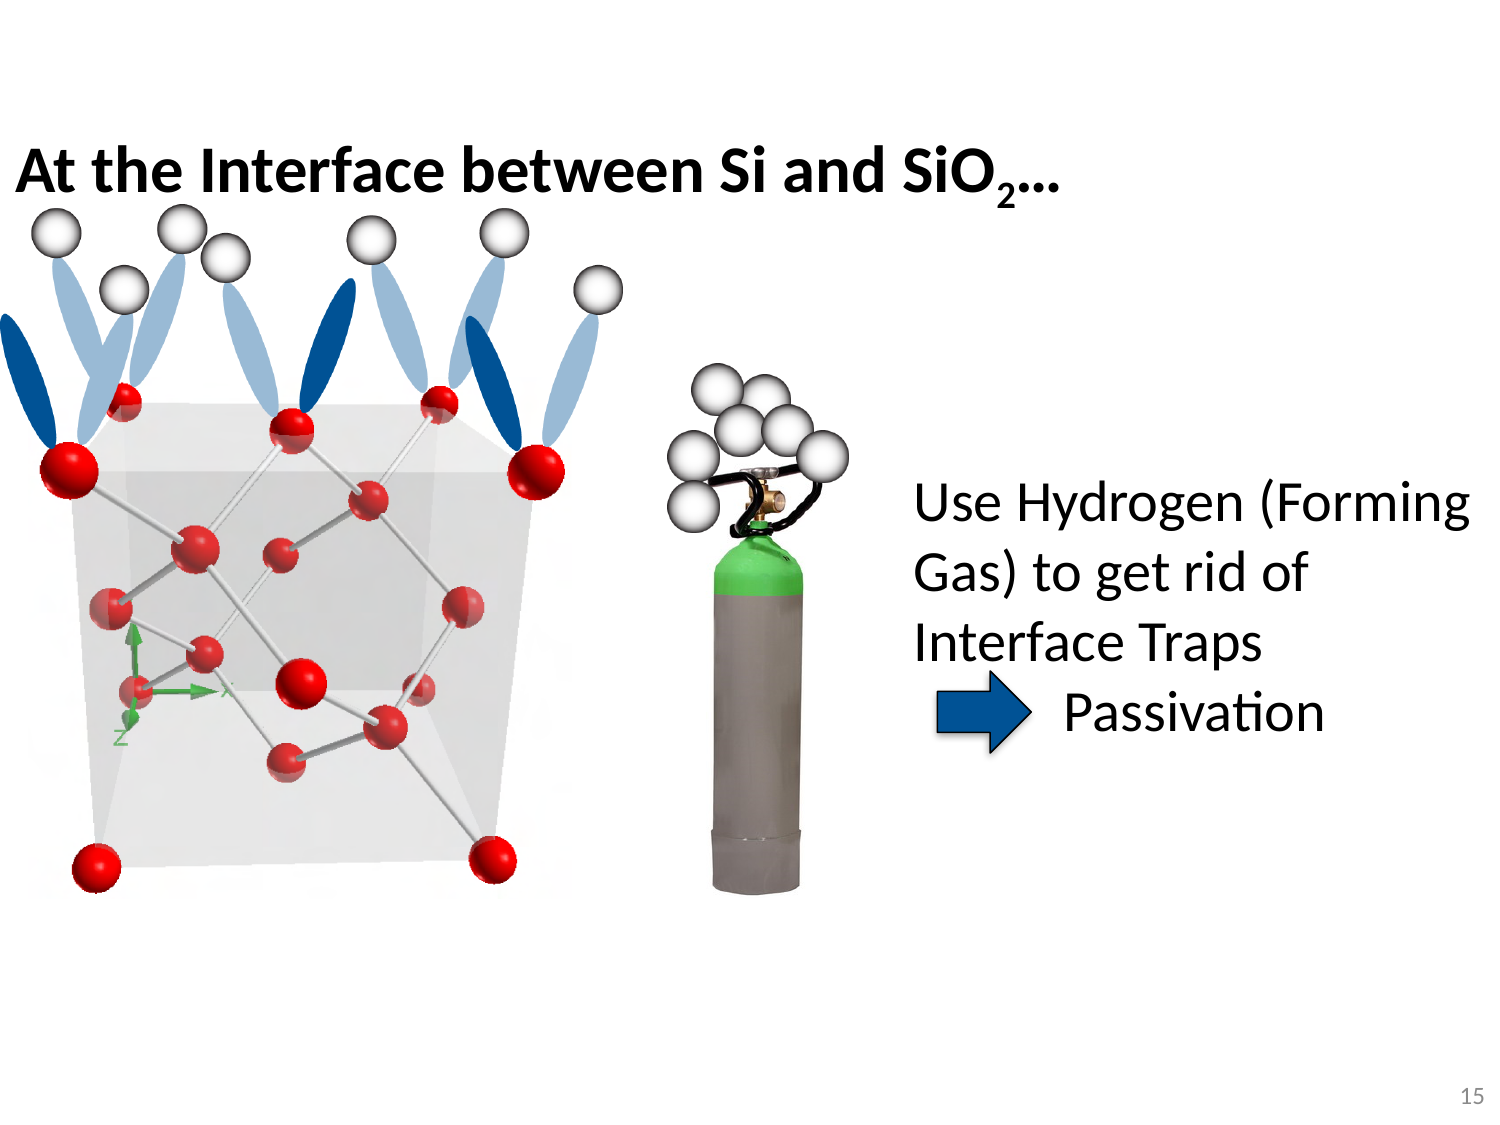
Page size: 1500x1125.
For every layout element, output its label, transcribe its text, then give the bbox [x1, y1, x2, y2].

slide_number 15 [1200, 1064, 1500, 1125]
picture [0, 203, 624, 900]
text_box [936, 670, 1032, 754]
text_box Use Hydrogen (Forming Gas) to get rid of Interface Traps Passivation [899, 456, 1500, 751]
picture [667, 362, 850, 900]
list [628, 220, 1499, 899]
list At the Interface between Si and SiO2… [0, 0, 1199, 220]
